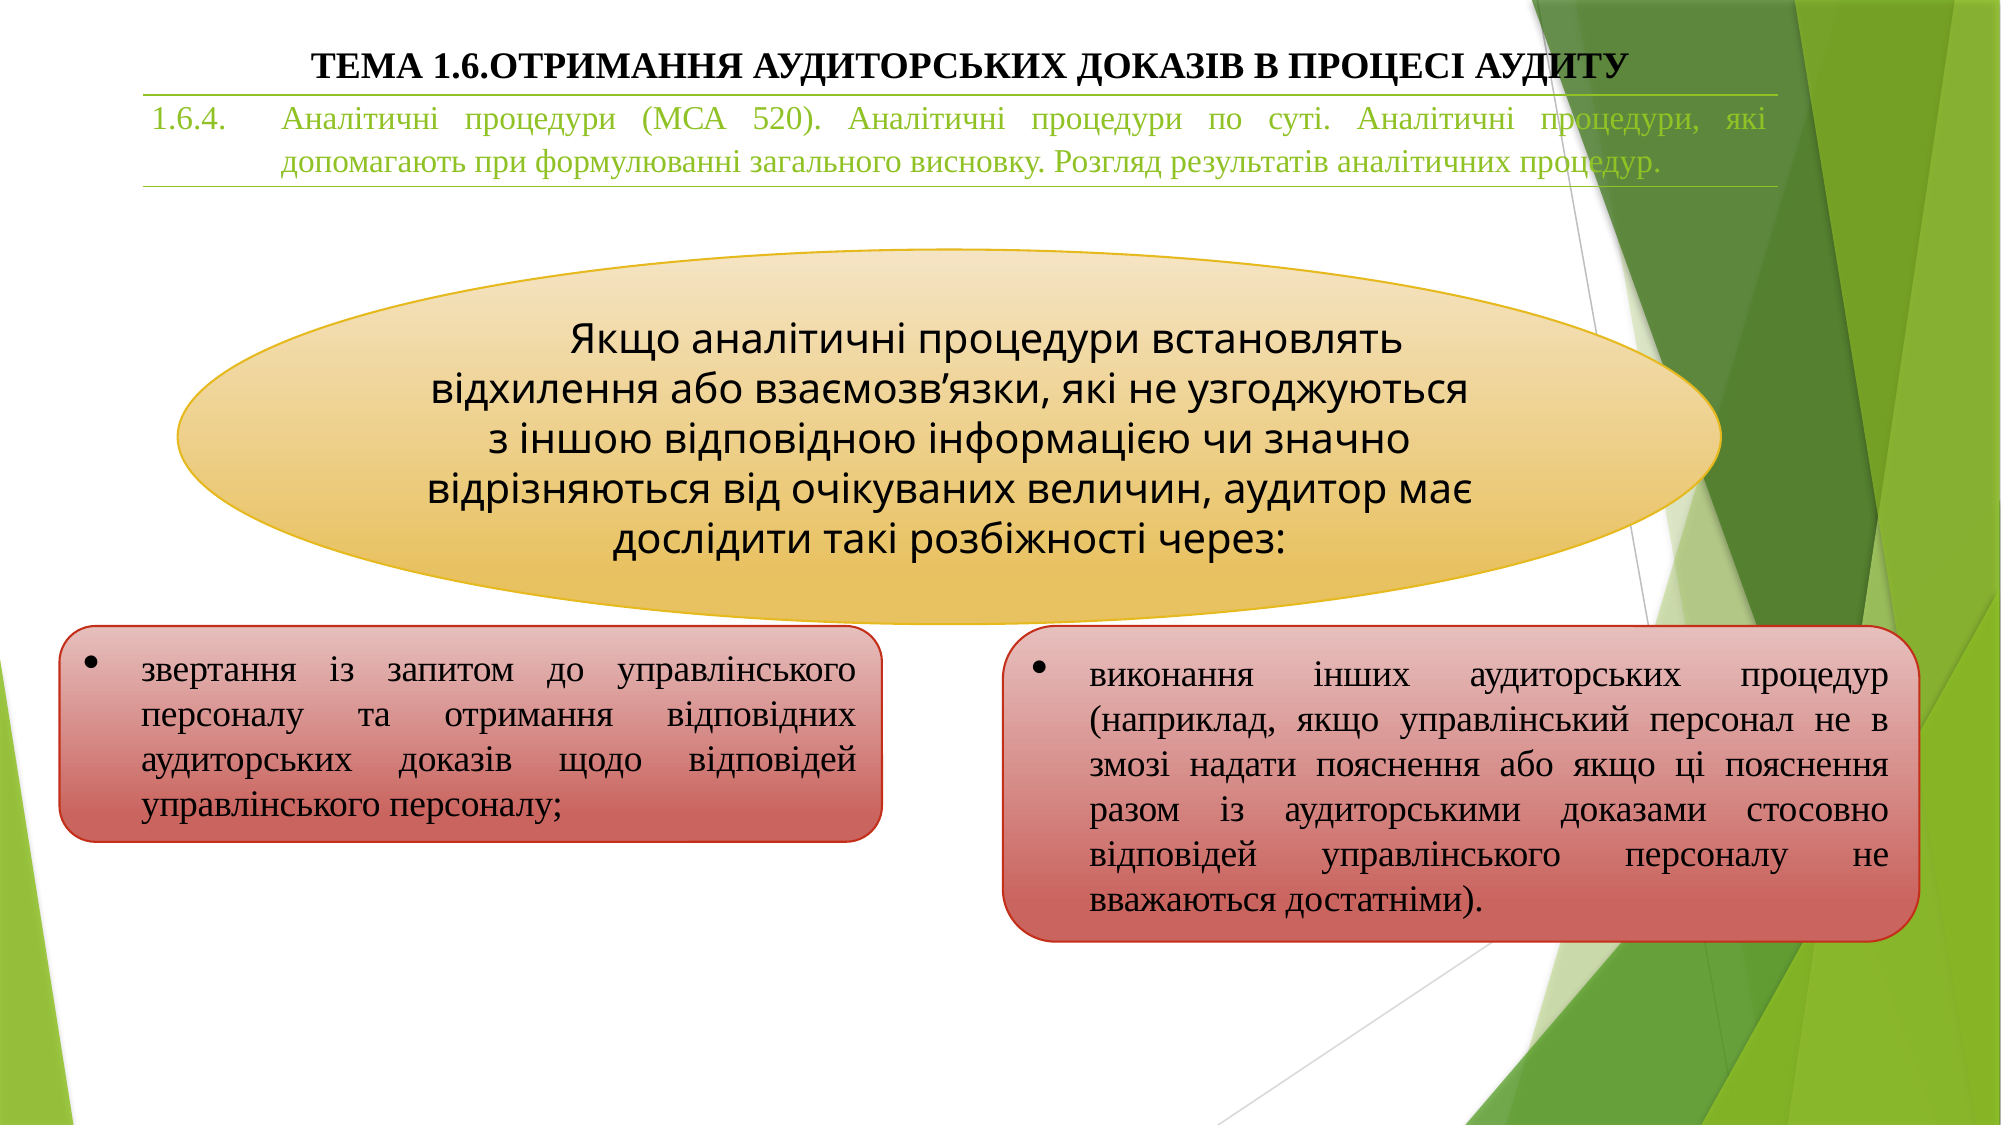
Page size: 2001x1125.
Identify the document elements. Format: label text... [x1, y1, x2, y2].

text_box ТЕМА 1.6.ОТРИМАННЯ АУДИТОРСЬКИХ ДОКАЗІВ В ПРОЦЕСІ АУДИТУ [38, 34, 1904, 94]
text_box звертання із запитом до управлінського персоналу та отримання відповідних аудиторських доказів щодо відповідей управлінського персоналу; [58, 624, 884, 843]
table_header 1.6.4. [143, 96, 272, 186]
text_box виконання інших аудиторських процедур (наприклад, якщо управлінський персонал не в змозі надати пояснення або якщо ці пояснення разом із аудиторськими доказами стосовно відповідей управлінського персоналу не вважаються достатніми). [1001, 624, 1921, 943]
text_box Якщо аналітичні процедури встановлять відхилення або взаємозв’язки, які не узгоджуються з іншою відповідною інформацією чи значно відрізняються від очікуваних величин, аудитор має дослідити такі розбіжності через: [176, 248, 1722, 626]
table_header Аналітичні процедури (МСА 520). Аналітичні процедури по суті. Аналітичні процедури, які допомагають при формулюванні загального висновку. Розгляд результатів аналітичних процедур. [272, 96, 1778, 186]
